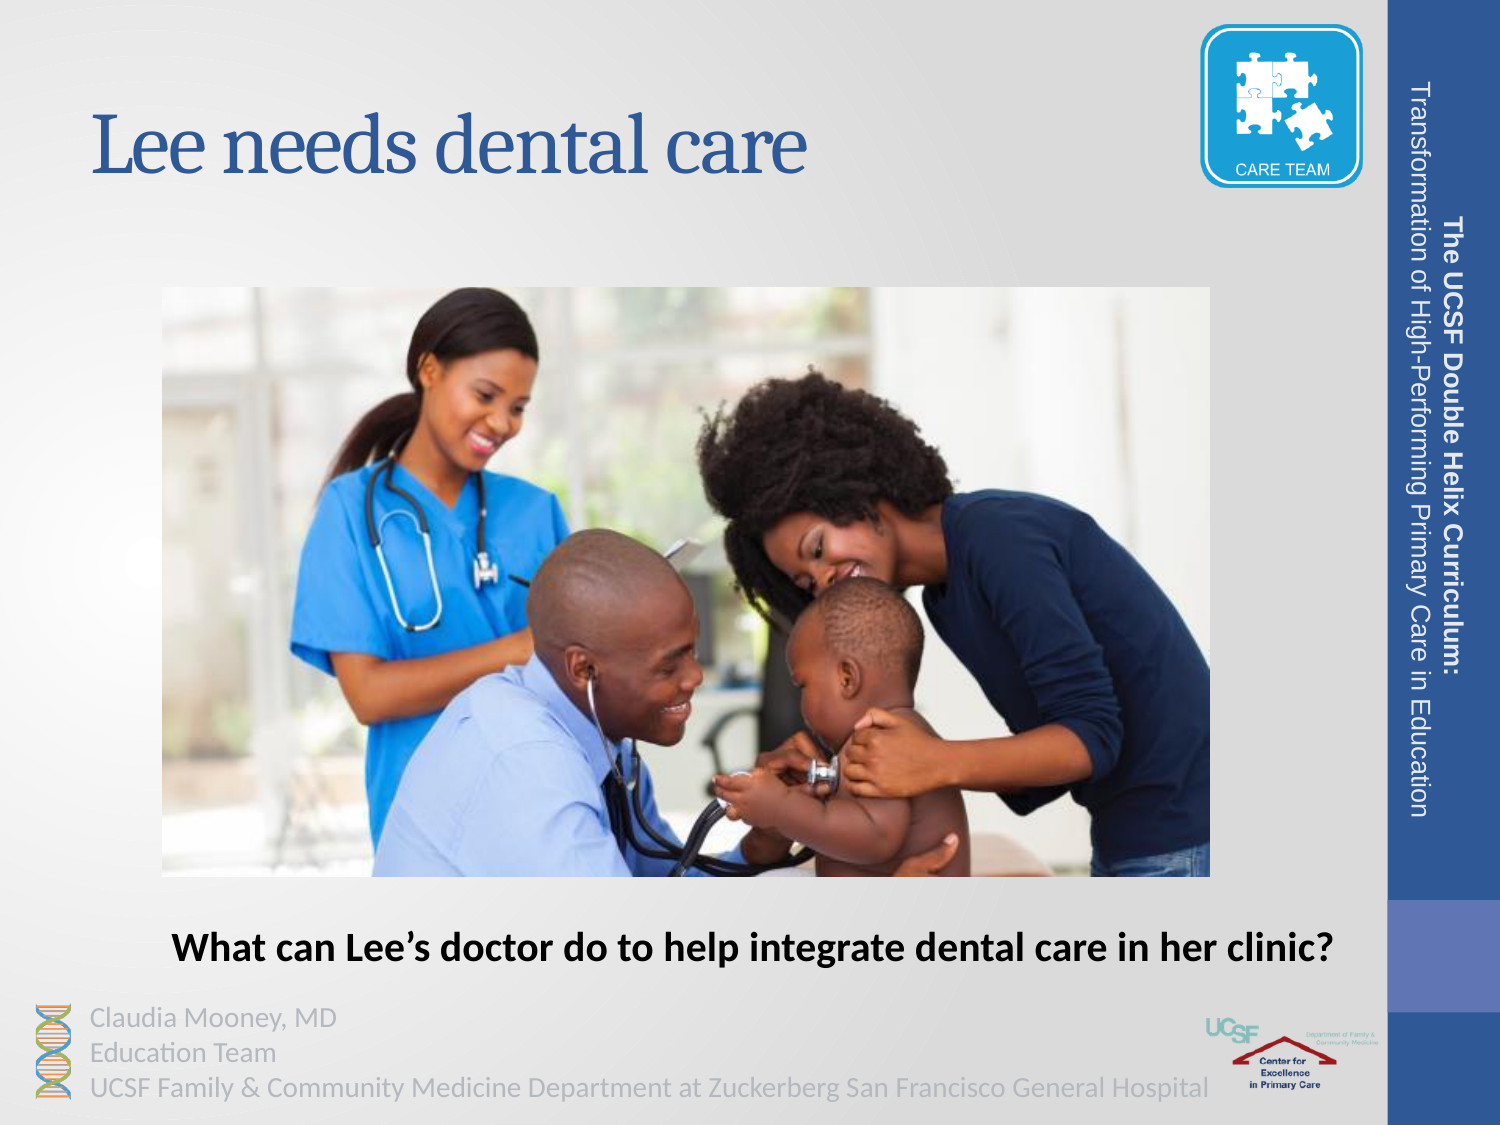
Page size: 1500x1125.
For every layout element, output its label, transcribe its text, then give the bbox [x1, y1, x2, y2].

picture [161, 286, 1210, 878]
title Lee needs dental care [75, 45, 1175, 233]
picture [1200, 24, 1363, 188]
picture [35, 1003, 71, 1100]
picture [1200, 1012, 1382, 1094]
text_box What can Lee’s doctor do to help integrate dental care in her clinic? [149, 912, 1350, 978]
footer The UCSF Double Helix Curriculum: Transformation of High-Performing Primary Care in Education [1408, 12, 1469, 889]
